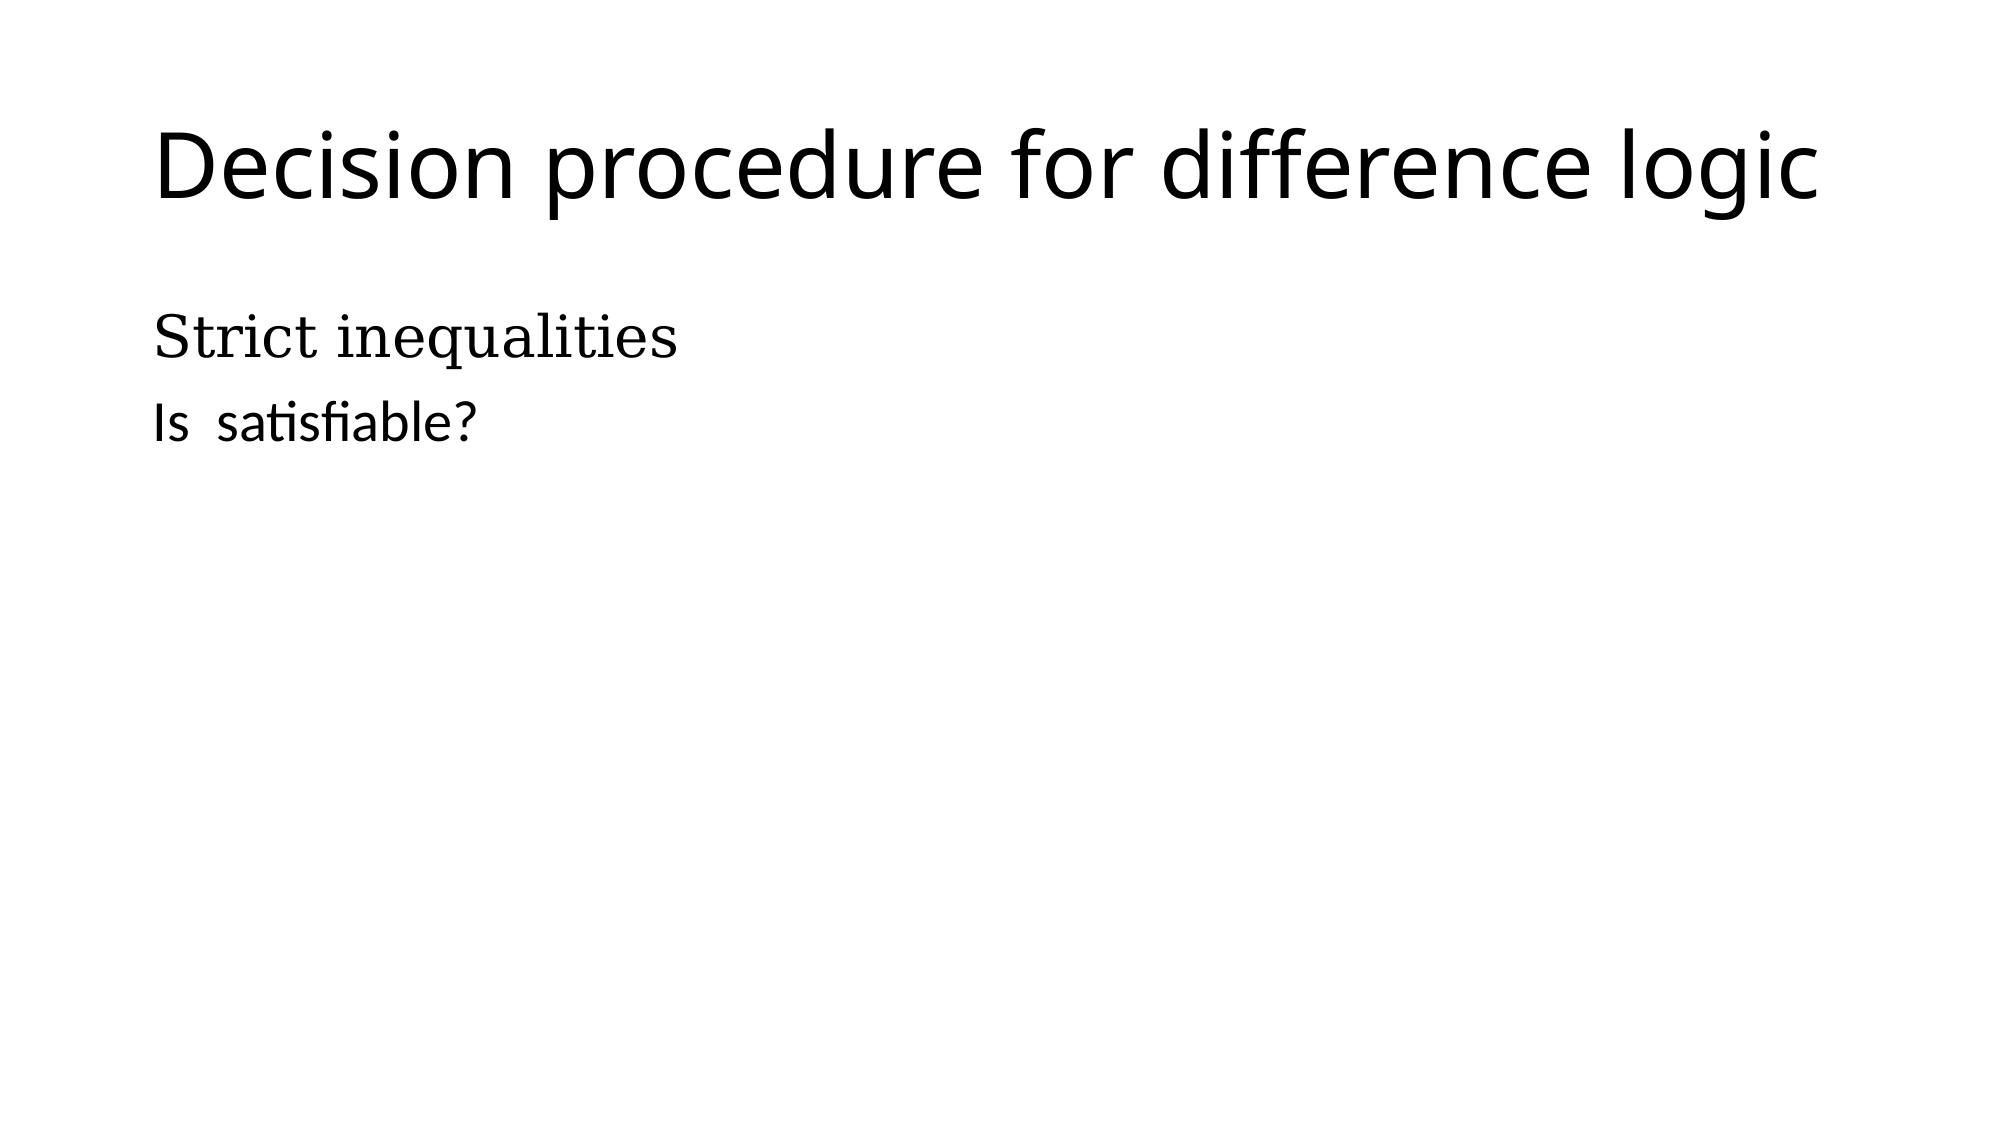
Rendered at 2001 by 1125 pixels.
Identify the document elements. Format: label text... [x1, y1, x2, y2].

title Decision procedure for difference logic [137, 59, 1863, 278]
